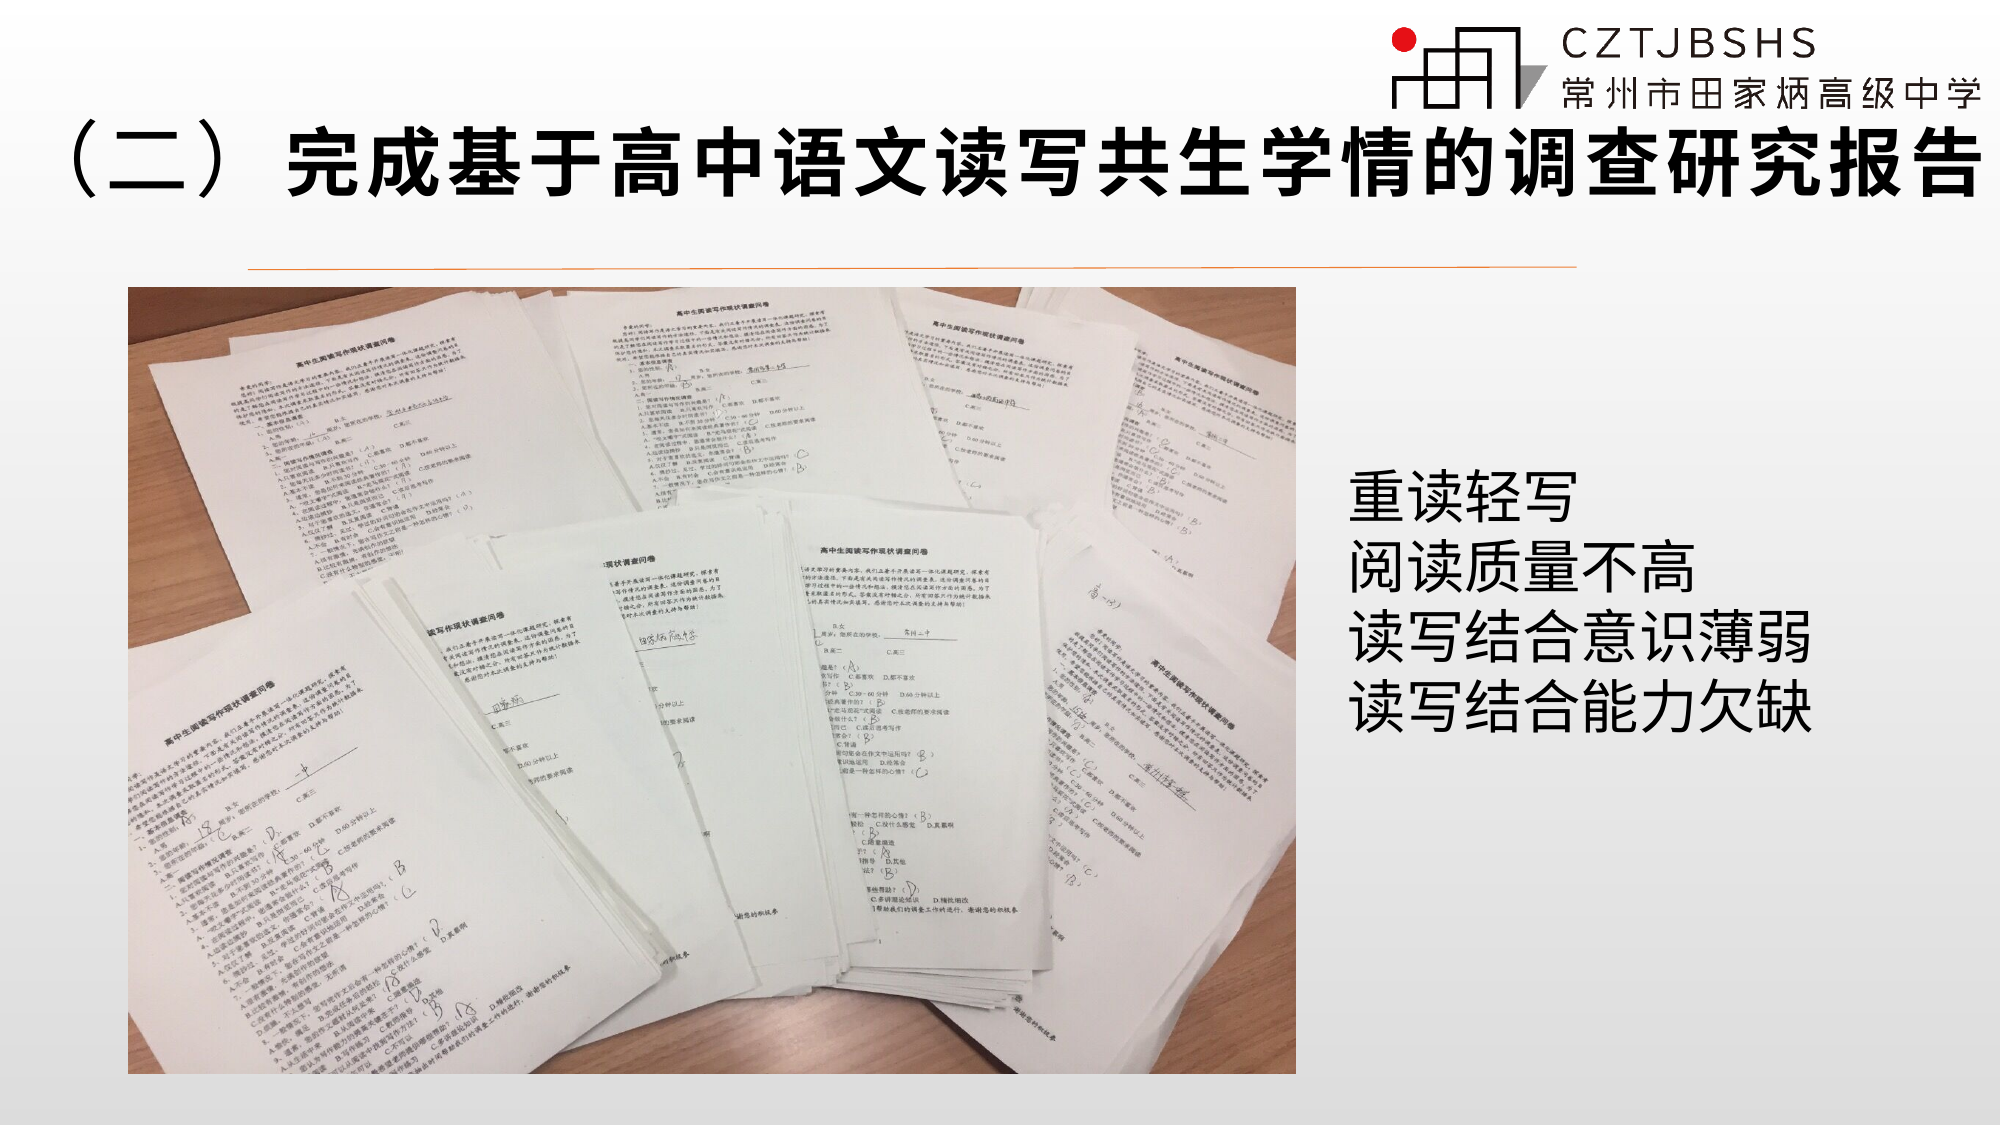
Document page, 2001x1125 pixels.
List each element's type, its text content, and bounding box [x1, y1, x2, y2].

title （二）完成基于高中语文读写共生学情的调查研究报告 [0, 100, 2000, 267]
picture [1352, 0, 2000, 135]
picture [128, 287, 1296, 1074]
text_box 重读轻写 阅读质量不高 读写结合意识薄弱 读写结合能力欠缺 [1333, 453, 1853, 748]
